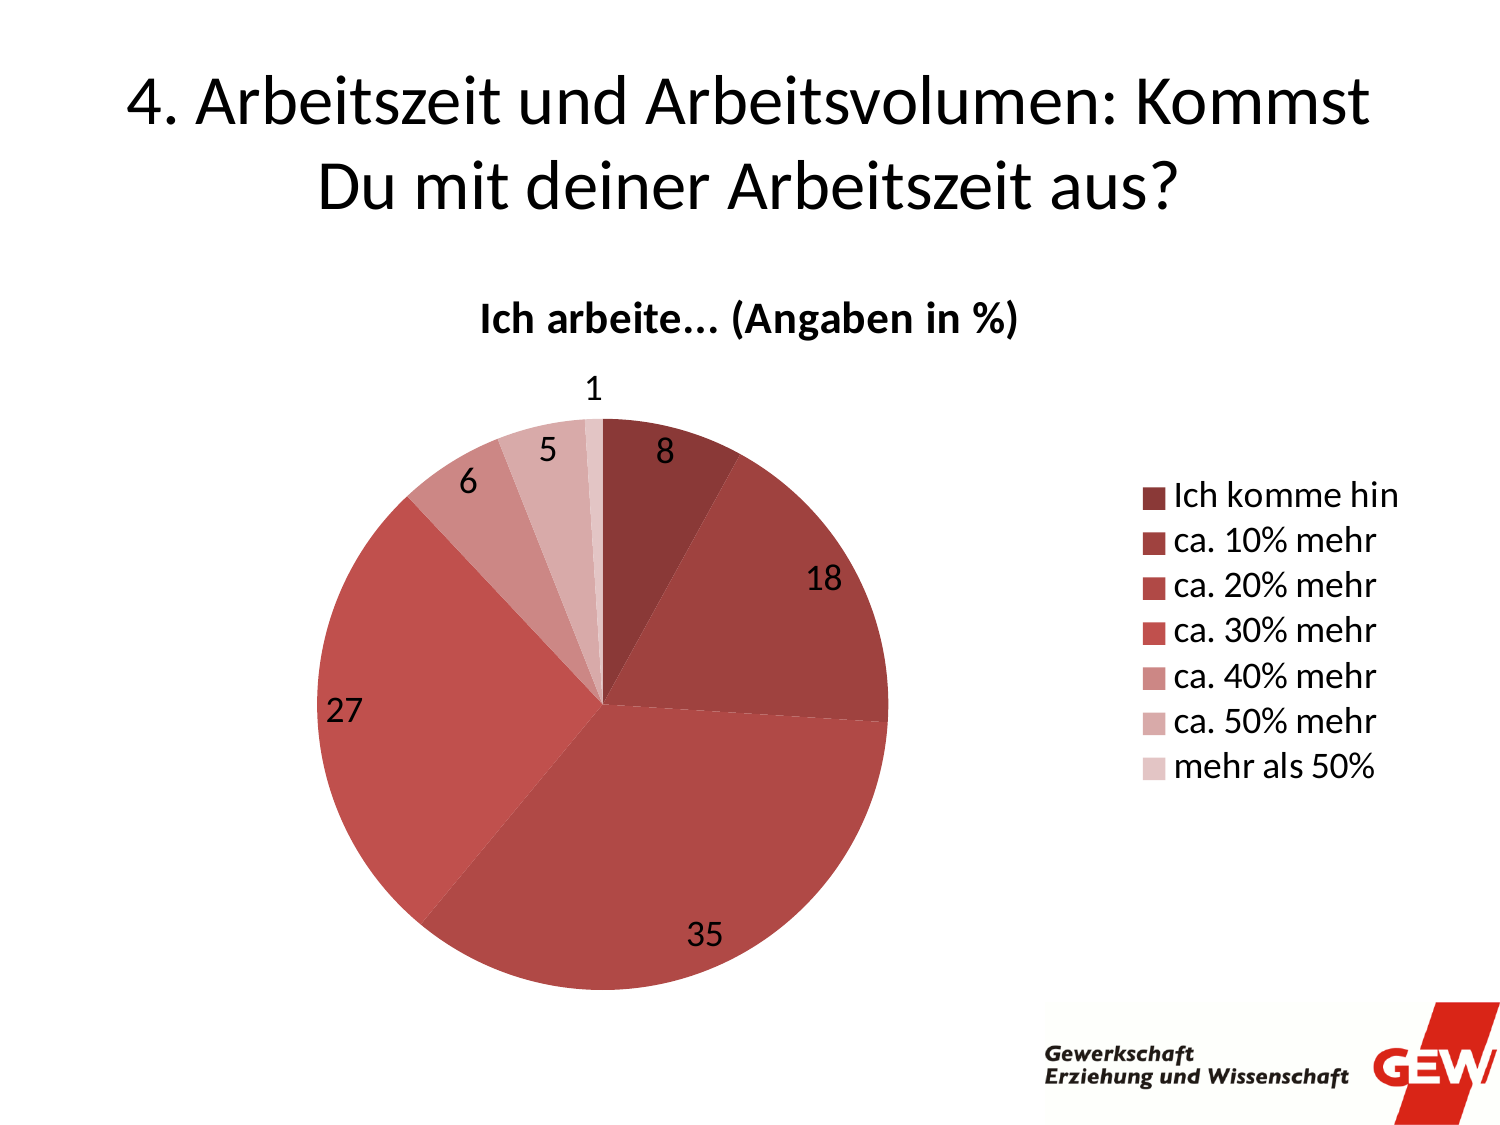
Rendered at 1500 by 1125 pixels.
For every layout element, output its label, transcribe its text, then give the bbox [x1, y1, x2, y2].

chart [74, 262, 1426, 1006]
picture [1045, 1002, 1500, 1125]
title 4. Arbeitszeit und Arbeitsvolumen: Kommst Du mit deiner Arbeitszeit aus? [75, 45, 1425, 233]
